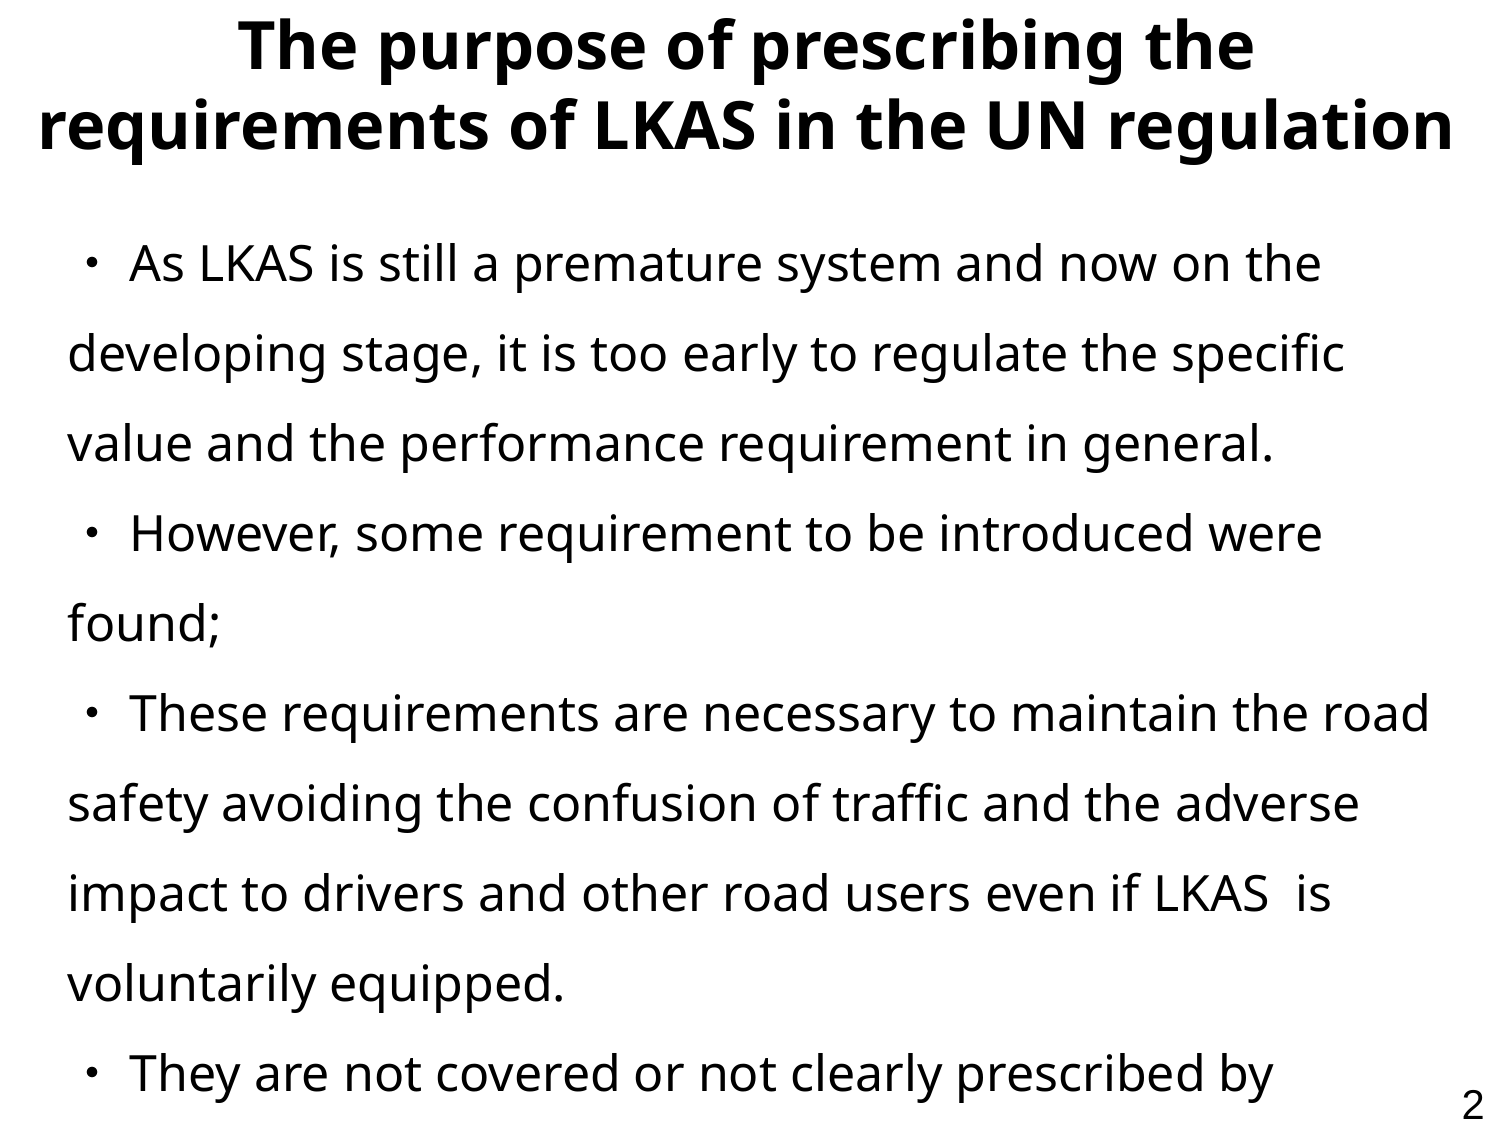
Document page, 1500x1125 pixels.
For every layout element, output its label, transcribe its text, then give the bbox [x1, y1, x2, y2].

text_box The purpose of prescribing the requirements of LKAS in the UN regulation [0, 0, 1500, 171]
text_box ・As LKAS is still a premature system and now on the developing stage, it is too early to regulate the specific value and the performance requirement in general. ・However, some requirement to be introduced were found; ・These requirements are necessary to maintain the road safety avoiding the confusion of traffic and the adverse impact to drivers and other road users even if LKAS is voluntarily equipped. ・They are not covered or not clearly prescribed by current R79 including Annex CEL. [53, 193, 1471, 1125]
slide_number 2 [1149, 1070, 1500, 1125]
